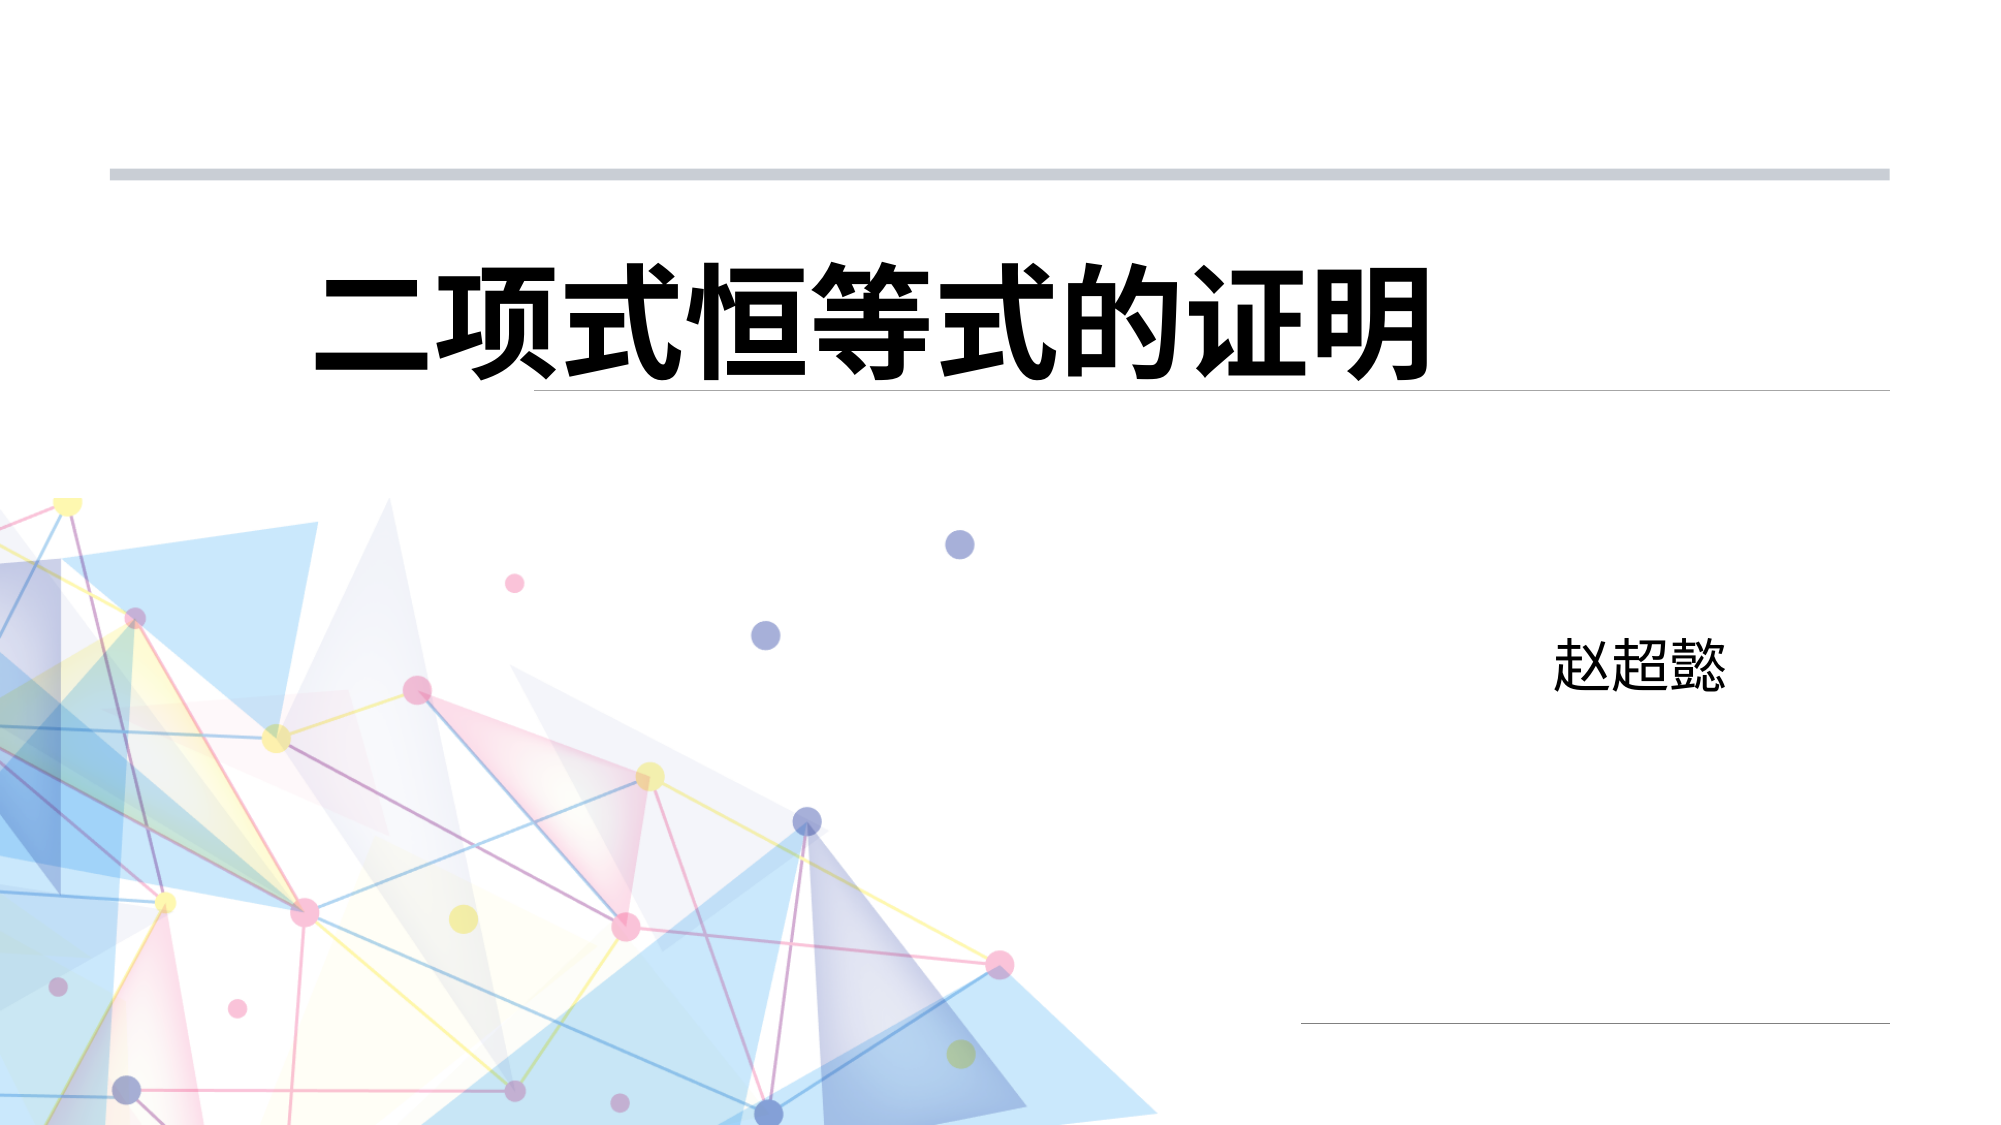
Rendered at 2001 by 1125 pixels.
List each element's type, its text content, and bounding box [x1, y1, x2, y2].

title 二项式恒等式的证明 [0, 268, 1450, 391]
subtitle 赵超懿 [0, 630, 1743, 709]
picture [0, 709, 1301, 1125]
picture [0, 498, 1301, 630]
